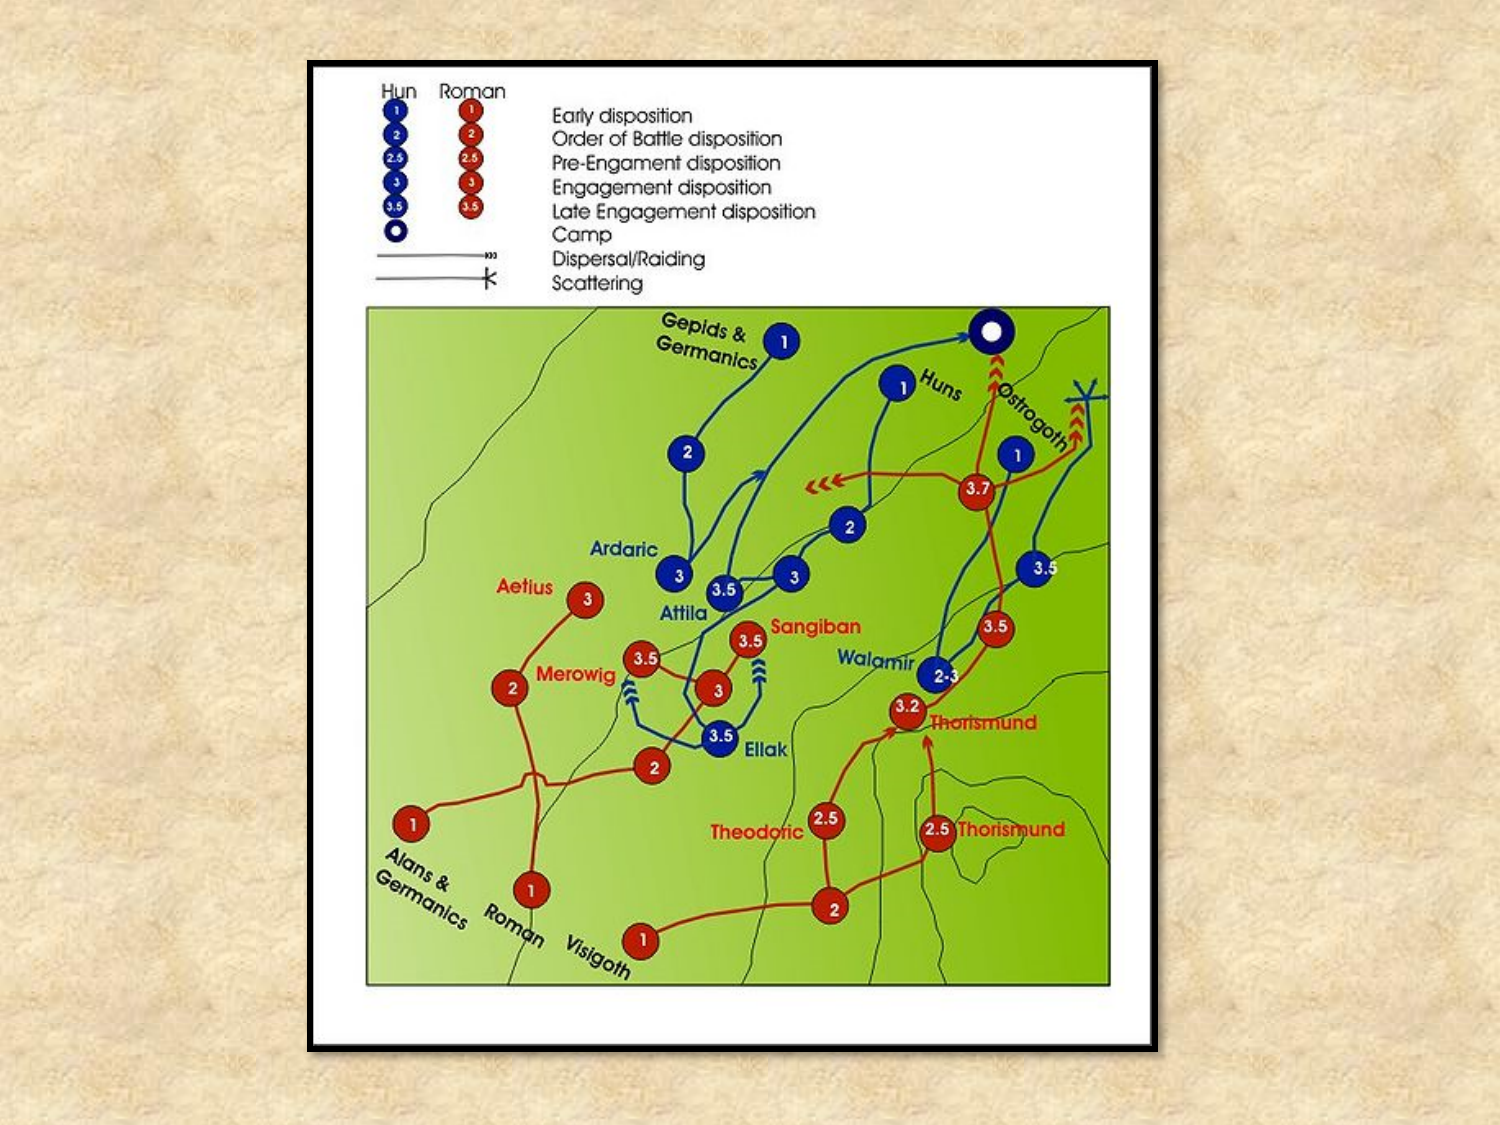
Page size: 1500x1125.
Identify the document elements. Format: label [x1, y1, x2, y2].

list [312, 66, 1152, 1046]
picture [0, 0, 1500, 1125]
